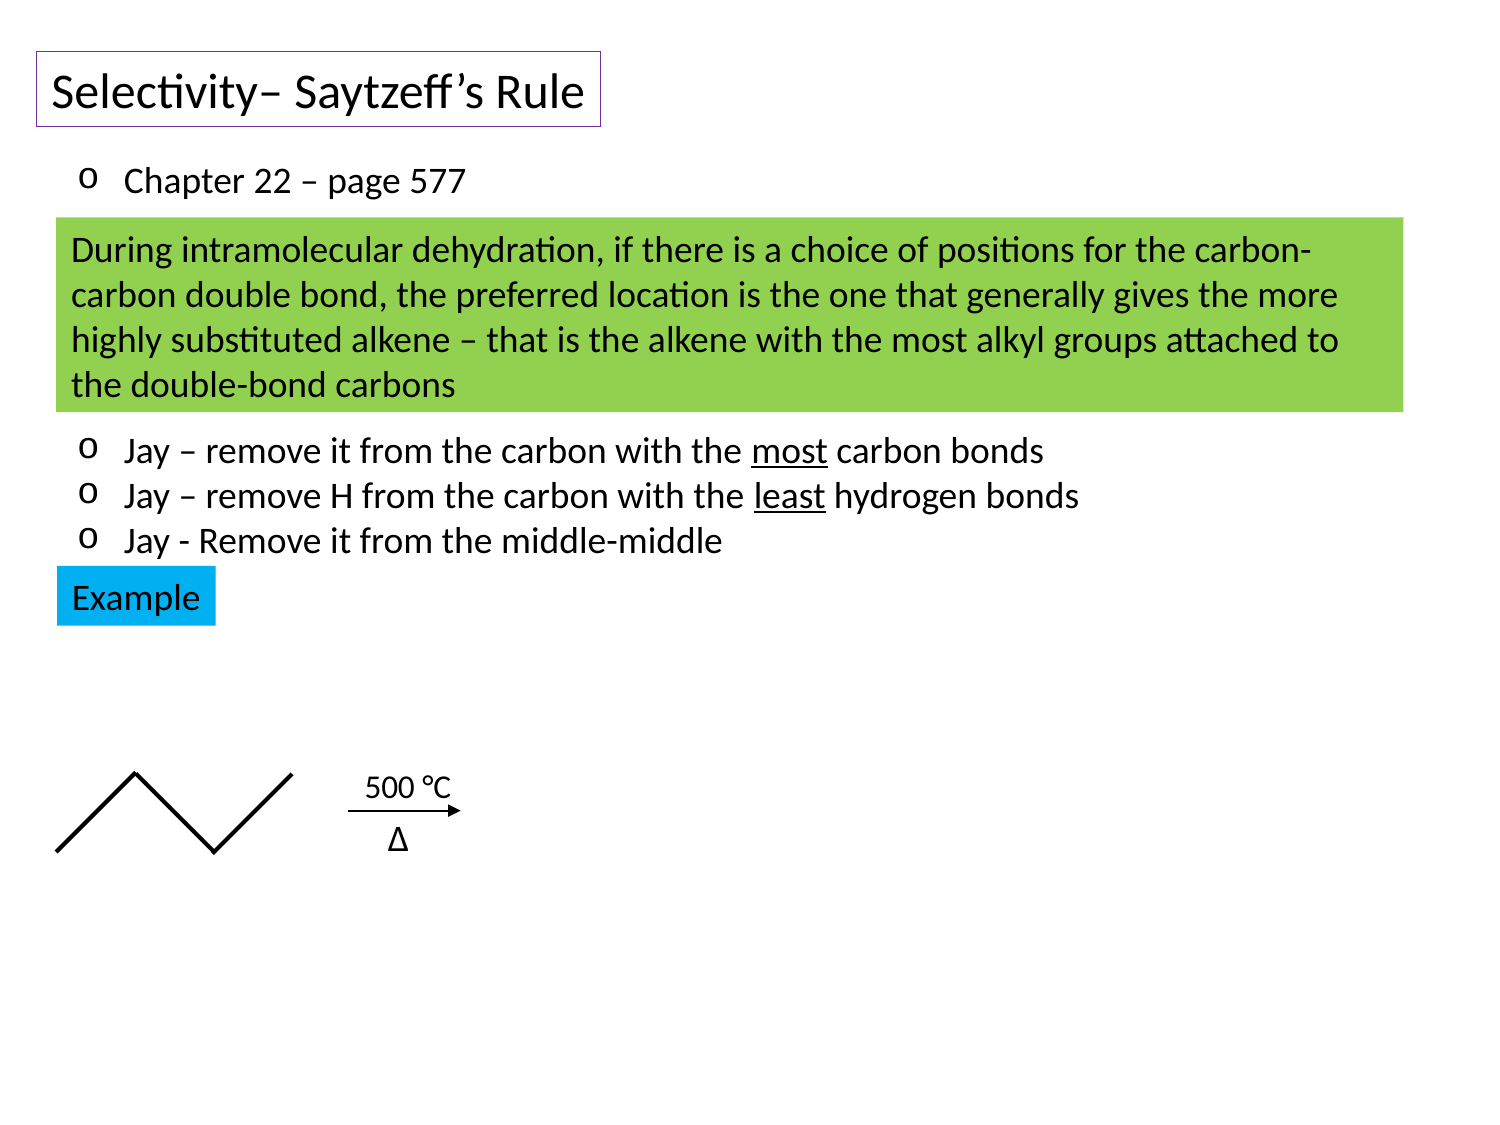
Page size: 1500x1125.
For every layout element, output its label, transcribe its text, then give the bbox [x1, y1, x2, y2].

text_box Chapter 22 – page 577 Jay – remove it from the carbon with the most carbon bonds Jay – remove H from the carbon with the least hydrogen bonds Jay - Remove it from the middle-middle [62, 148, 1095, 217]
text_box Example [57, 565, 216, 626]
text_box During intramolecular dehydration, if there is a choice of positions for the carbon-carbon double bond, the preferred location is the one that generally gives the more highly substituted alkene – that is the alkene with the most alkyl groups attached to the double-bond carbons [56, 217, 1404, 413]
text_box Selectivity– Saytzeff’s Rule [36, 51, 601, 127]
text_box Chapter 22 – page 577 Jay – remove it from the carbon with the most carbon bonds Jay – remove H from the carbon with the least hydrogen bonds Jay - Remove it from the middle-middle [62, 413, 1095, 569]
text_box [348, 757, 468, 867]
